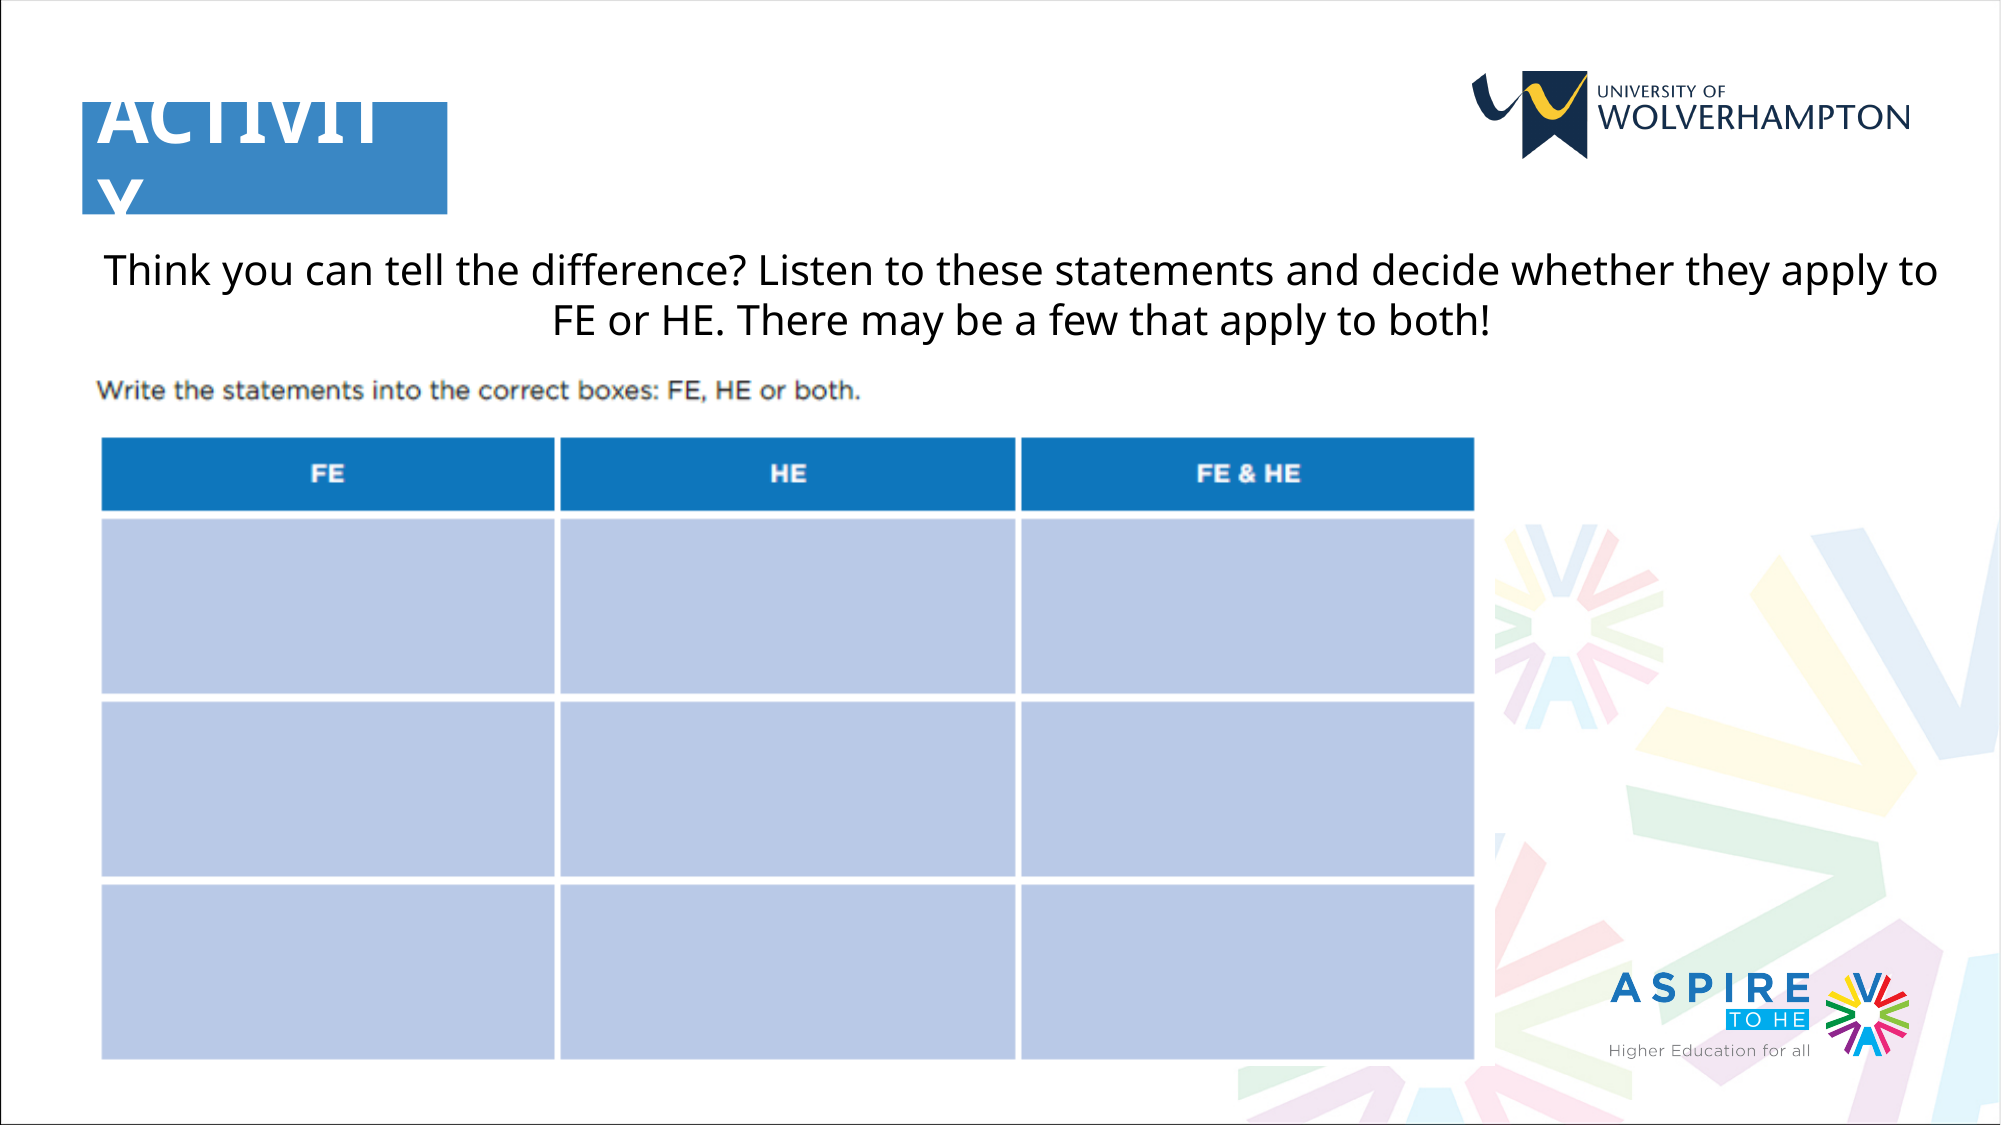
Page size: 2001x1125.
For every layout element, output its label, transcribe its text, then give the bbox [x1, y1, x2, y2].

text_box ACTIVITY [81, 101, 448, 215]
picture [0, 0, 2001, 1125]
text_box Think you can tell the difference? Listen to these statements and decide whether they apply to FE or HE. There may be a few that apply to both! [82, 235, 1961, 351]
